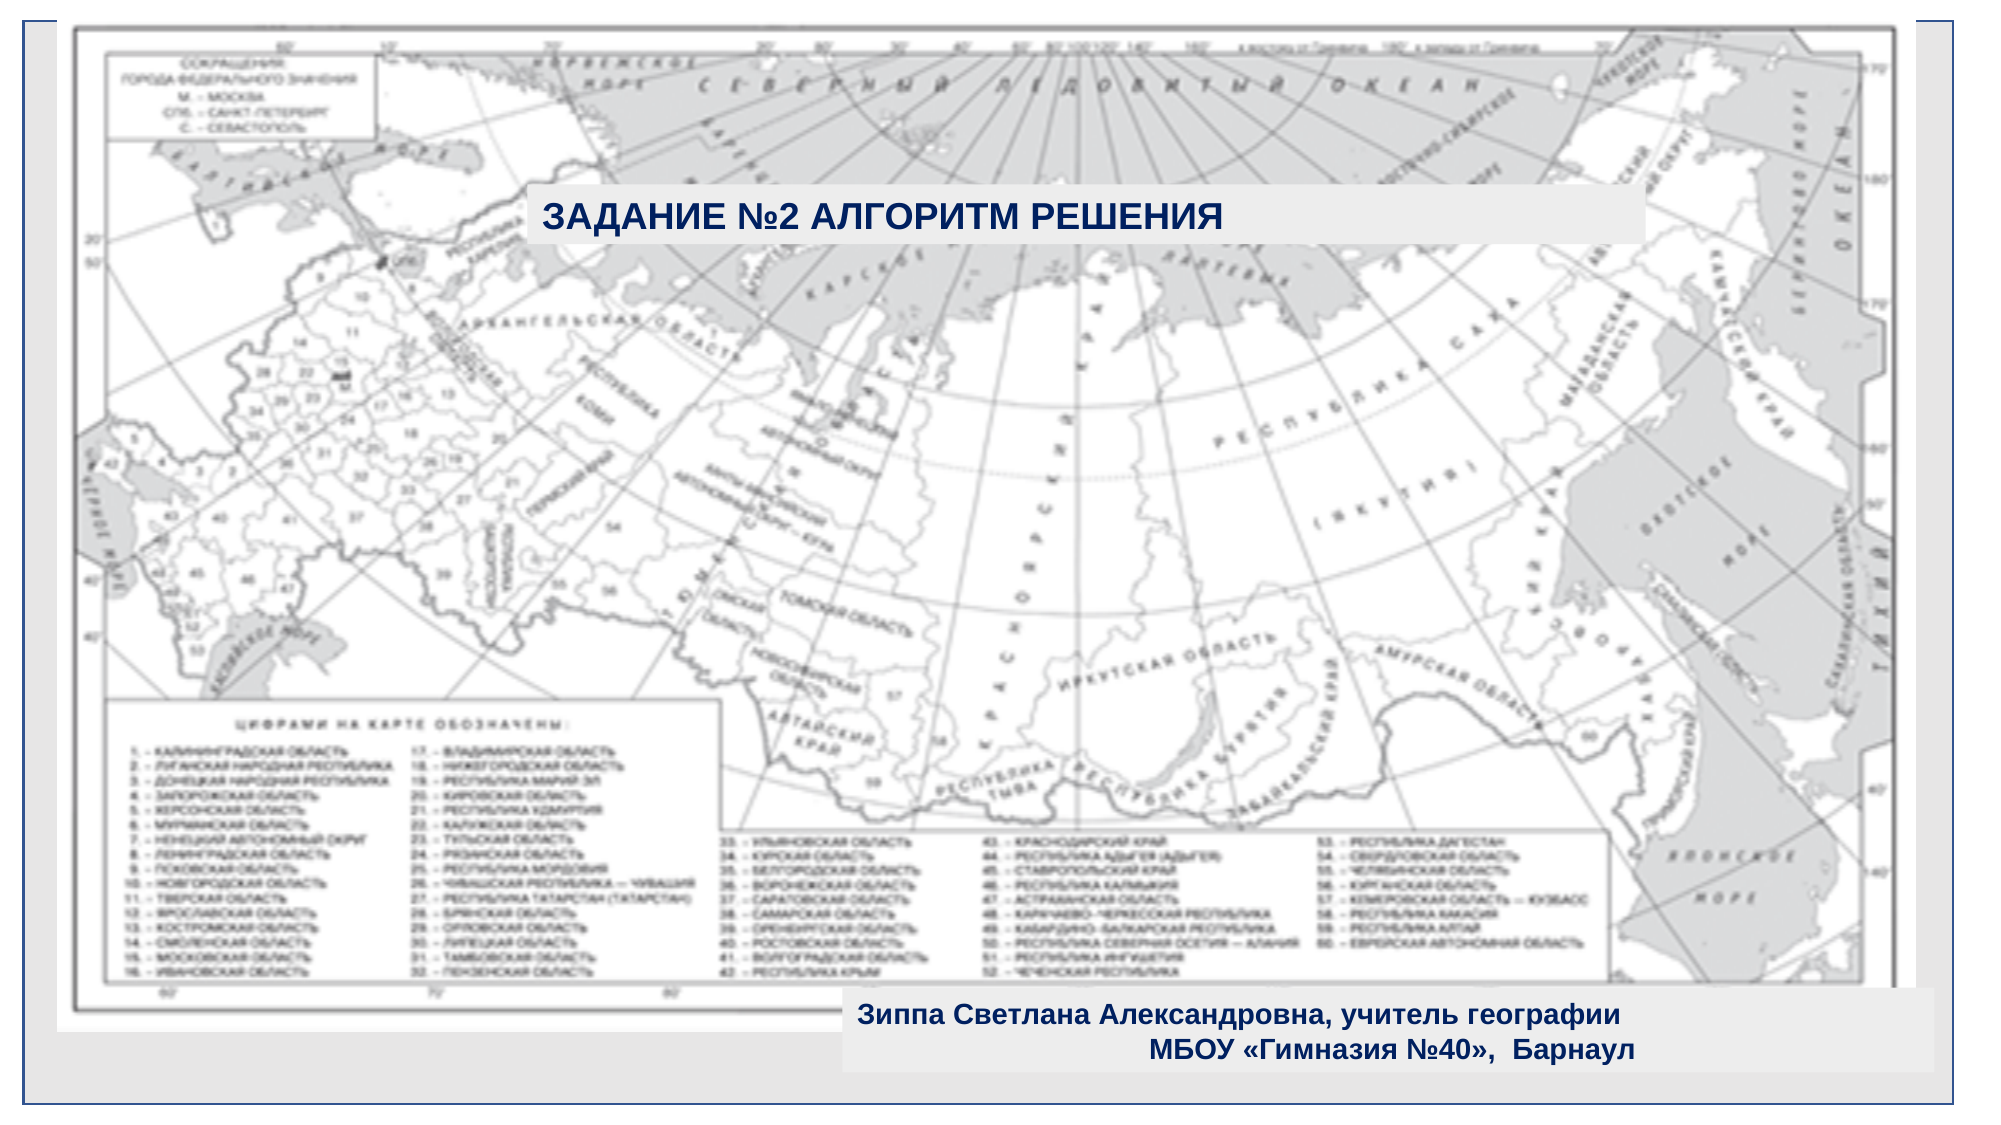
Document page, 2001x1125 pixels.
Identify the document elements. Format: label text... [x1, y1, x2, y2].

picture [57, 20, 1916, 1032]
text_box Зиппа Светлана Александровна, учитель географии МБОУ «Гимназия №40», Барнаул [842, 987, 1935, 1073]
text_box [22, 20, 1954, 1105]
